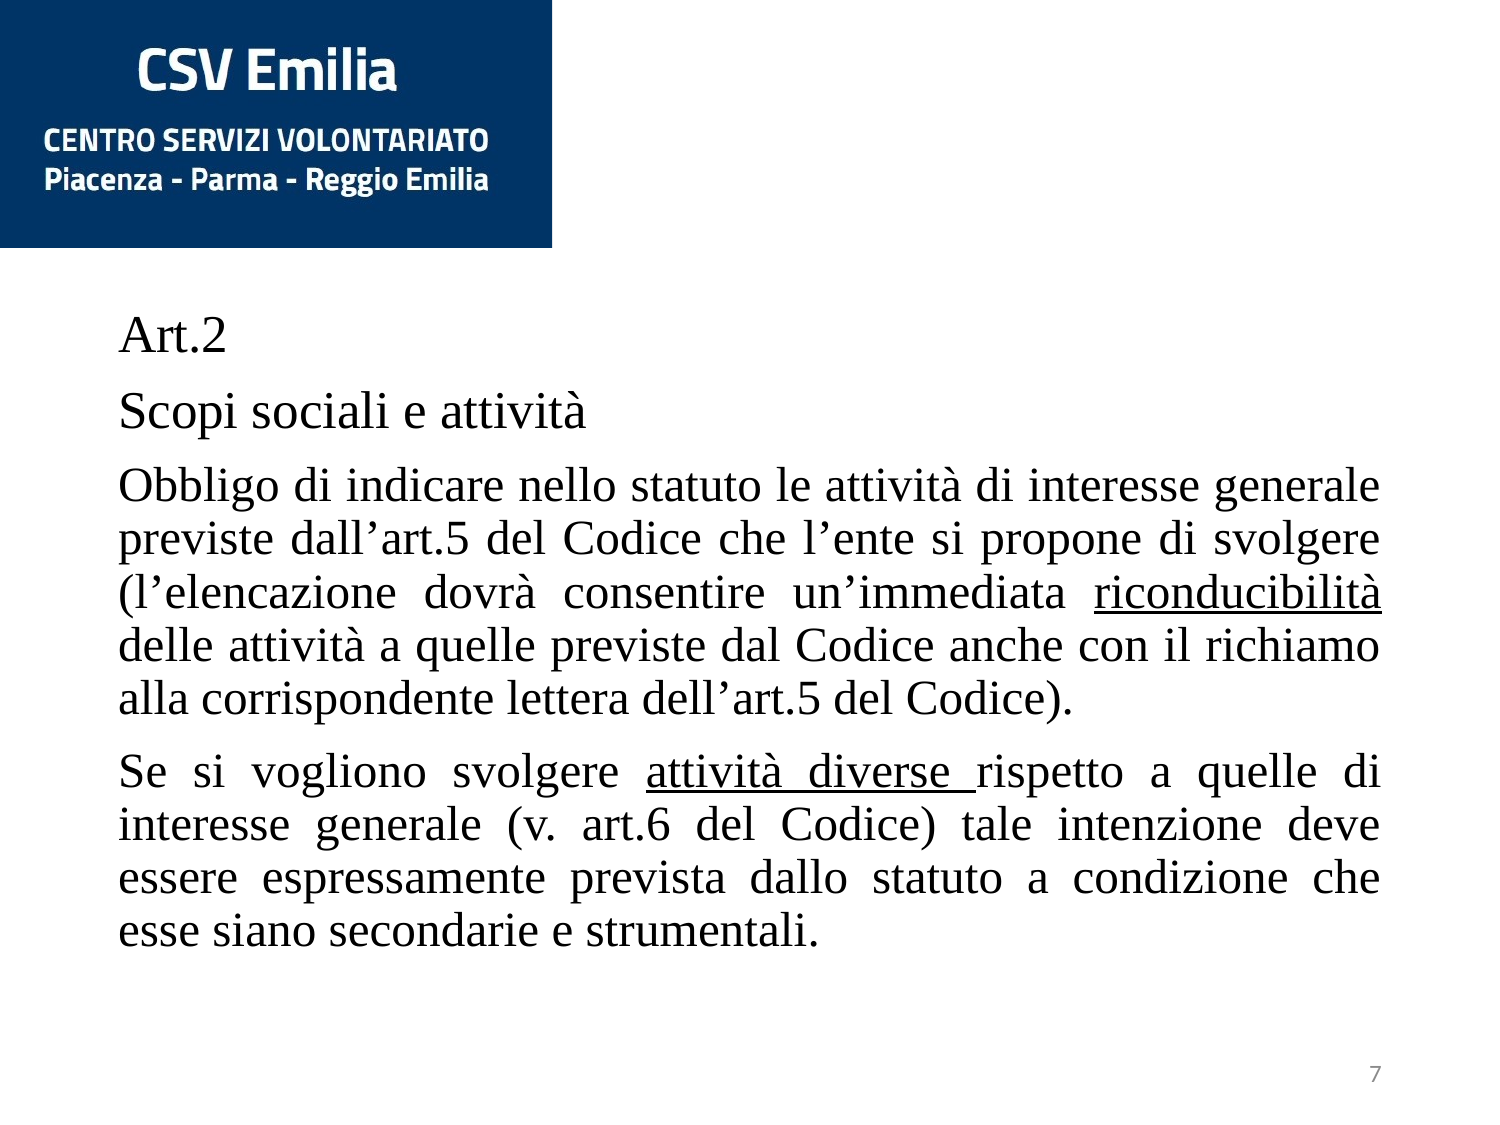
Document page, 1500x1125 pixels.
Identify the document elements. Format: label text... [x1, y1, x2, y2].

slide_number 7 [1059, 1042, 1397, 1103]
list Art.2 Scopi sociali e attività Obbligo di indicare nello statuto le attività di interesse generale previste dall’art.5 del Codice che l’ente si propone di svolgere (l’elencazione dovrà consentire un’immediata riconducibilità delle attività a quelle previste dal Codice anche con il richiamo alla corrispondente lettera dell’art.5 del Codice). Se si vogliono svolgere attività diverse rispetto a quelle di interesse generale (v. art.6 del Codice) tale intenzione deve essere espressamente prevista dallo statuto a condizione che esse siano secondarie e strumentali. [103, 299, 1397, 1014]
text_box [0, 0, 553, 248]
